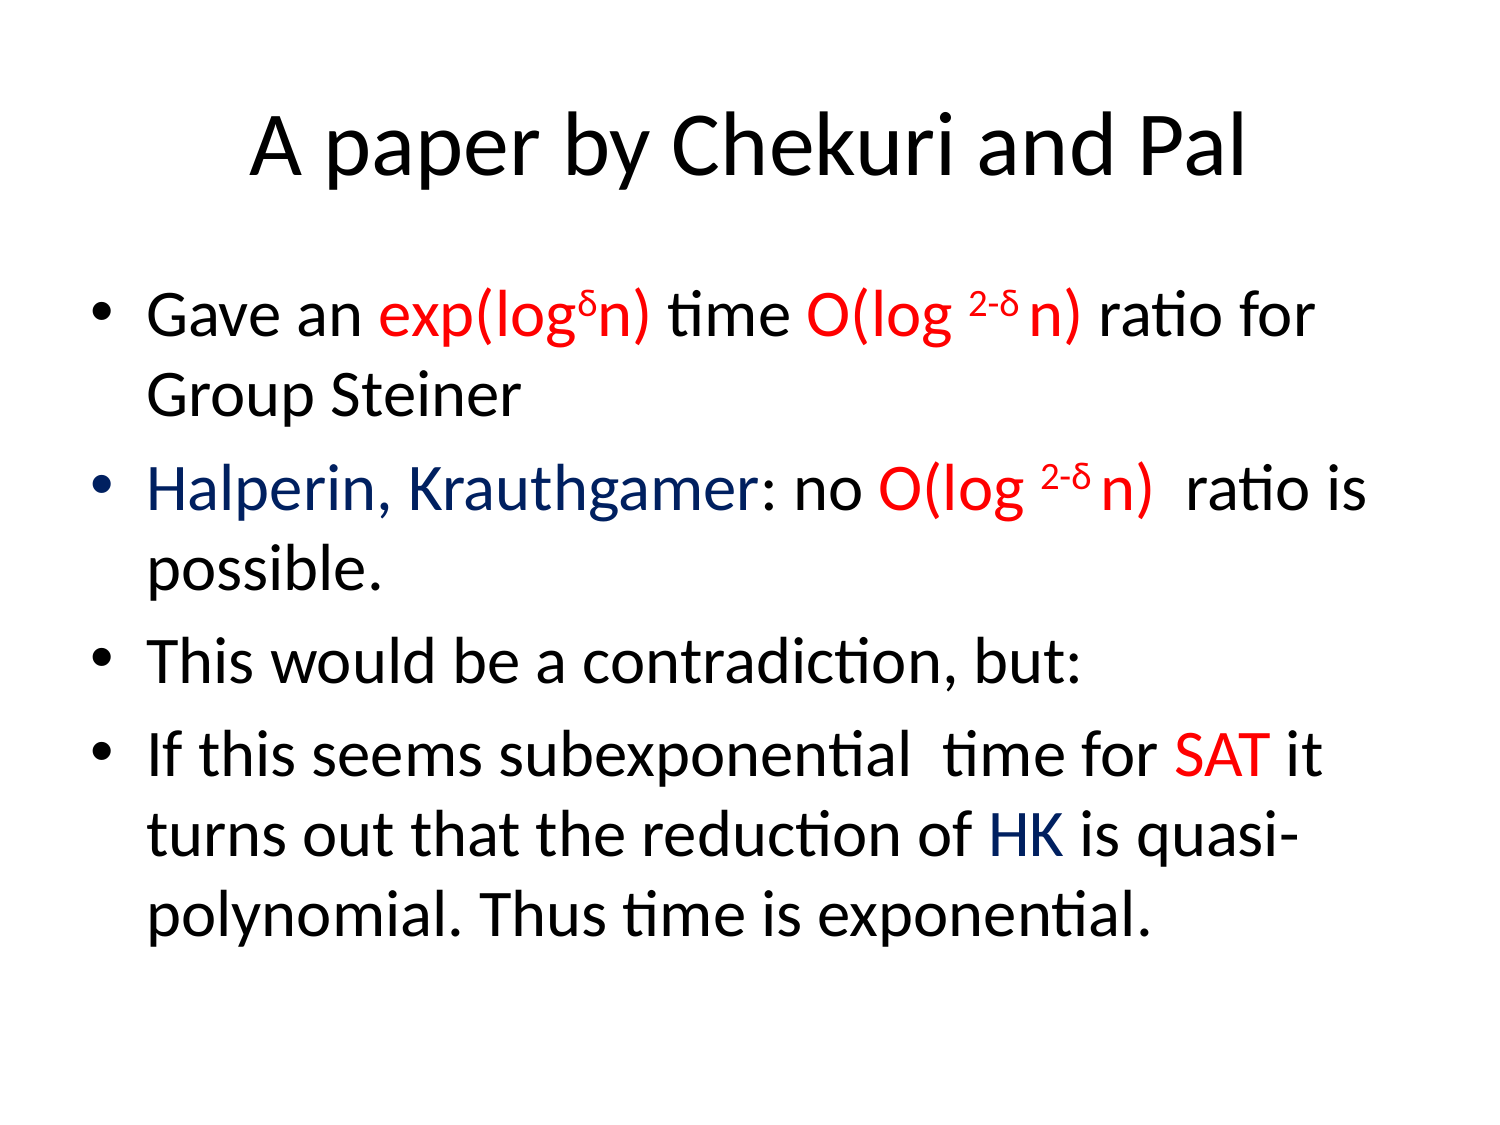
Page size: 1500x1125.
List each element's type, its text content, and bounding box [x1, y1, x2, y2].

list Gave an exp(logδn) time O(log 2-δ n) ratio for Group Steiner Halperin, Krauthgamer: no O(log 2-δ n) ratio is possible. This would be a contradiction, but: If this seems subexponential time for SAT it turns out that the reduction of HK is quasi-polynomial. Thus time is exponential. [75, 262, 1425, 1005]
title A paper by Chekuri and Pal [75, 45, 1425, 233]
